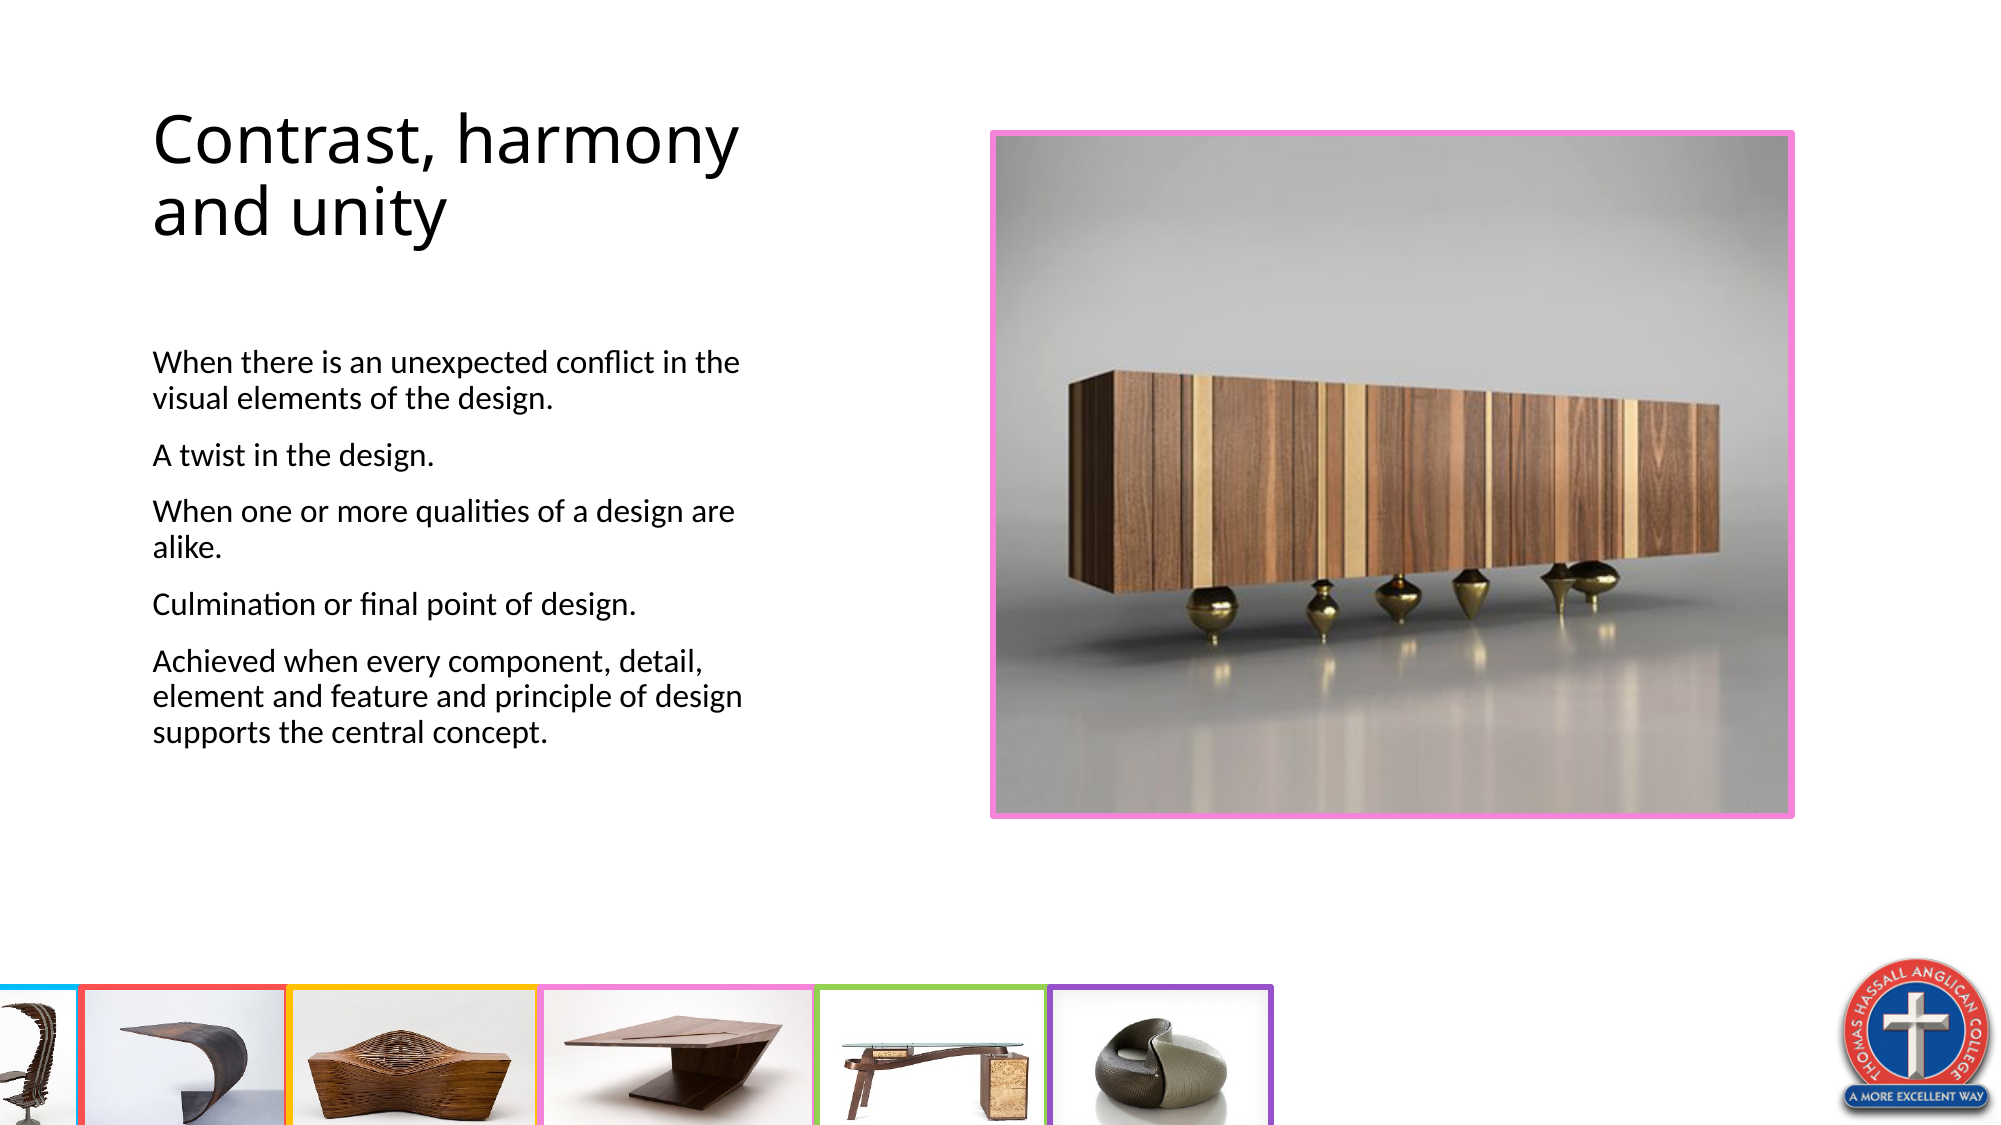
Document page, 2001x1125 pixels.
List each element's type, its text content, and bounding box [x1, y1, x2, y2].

picture [1835, 955, 1998, 1123]
picture [995, 135, 1789, 813]
title Contrast, harmony and unity [137, 75, 783, 337]
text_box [0, 989, 1269, 1125]
list When there is an unexpected conflict in the visual elements of the design. A twist in the design. When one or more qualities of a design are alike. Culmination or final point of design. Achieved when every component, detail, element and feature and principle of design supports the central concept. [137, 337, 783, 963]
